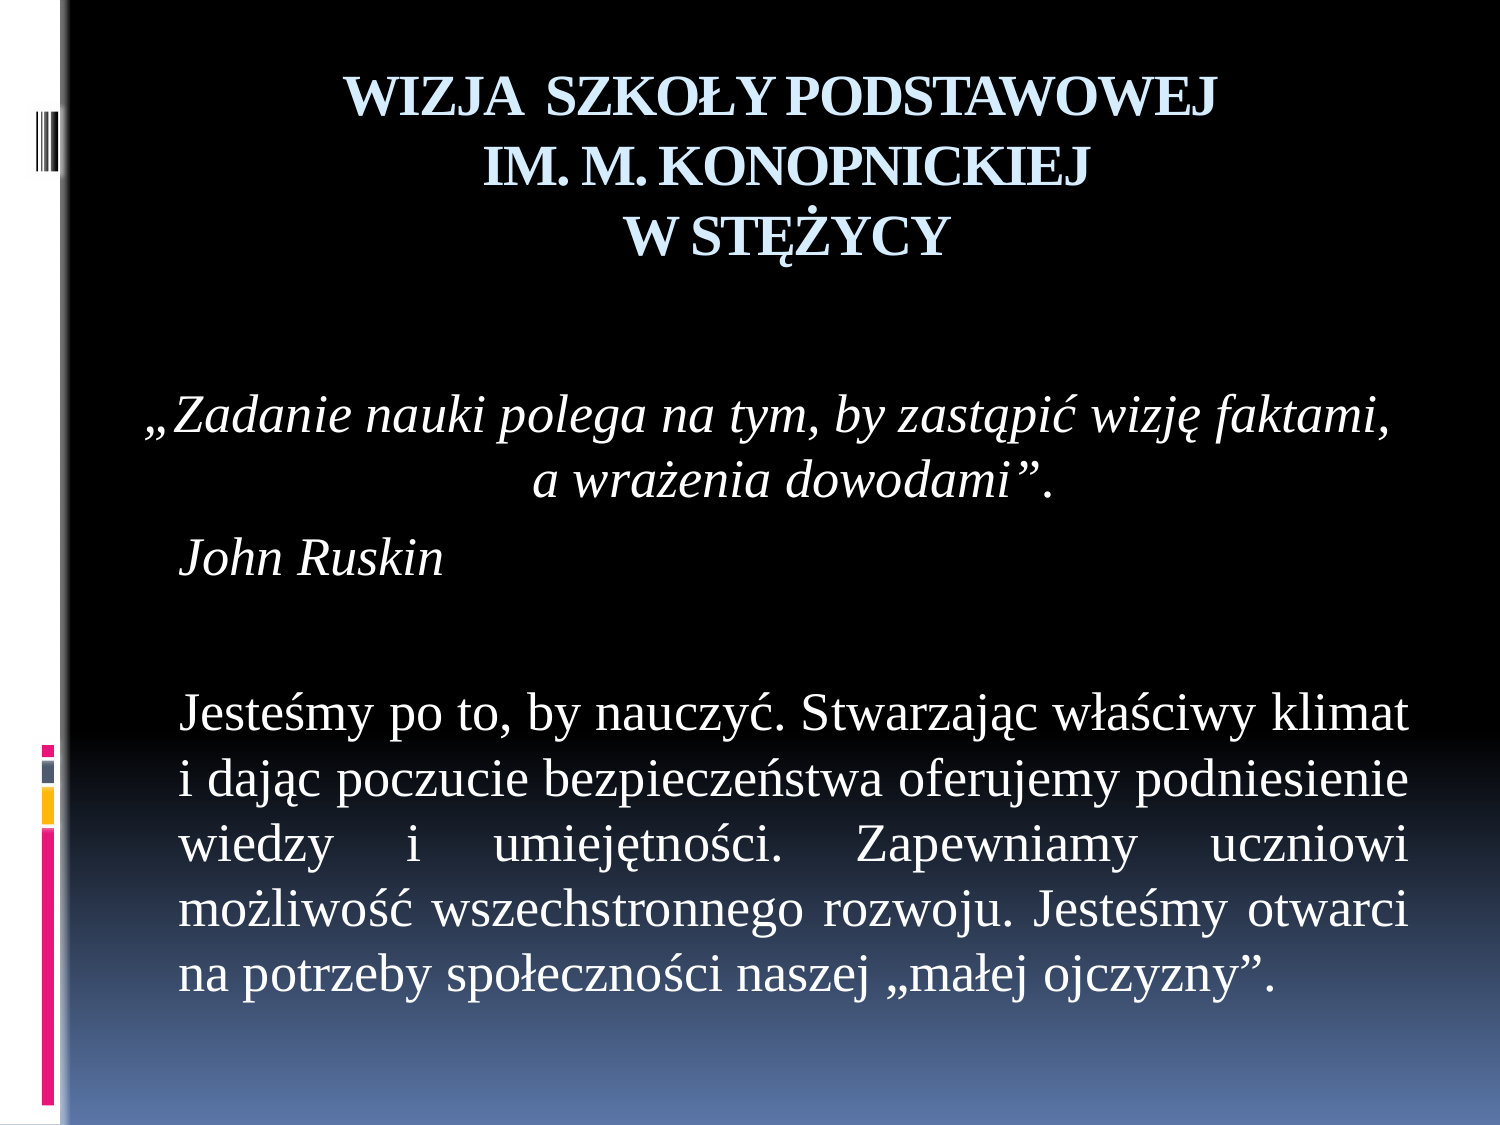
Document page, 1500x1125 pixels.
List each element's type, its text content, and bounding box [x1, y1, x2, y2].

title WIZJA SZKOŁY PODSTAWOWEJ IM. M. KONOPNICKIEJ W STĘŻYCY [150, 50, 1425, 263]
list „Zadanie nauki polega na tym, by zastąpić wizję faktami, a wrażenia dowodami”. John Ruskin Jesteśmy po to, by nauczyć. Stwarzając właściwy klimat i dając poczucie bezpieczeństwa oferujemy podniesienie wiedzy i umiejętności. Zapewniamy uczniowi możliwość wszechstronnego rozwoju. Jesteśmy otwarci na potrzeby społeczności naszej „małej ojczyzny”. [99, 292, 1425, 1043]
